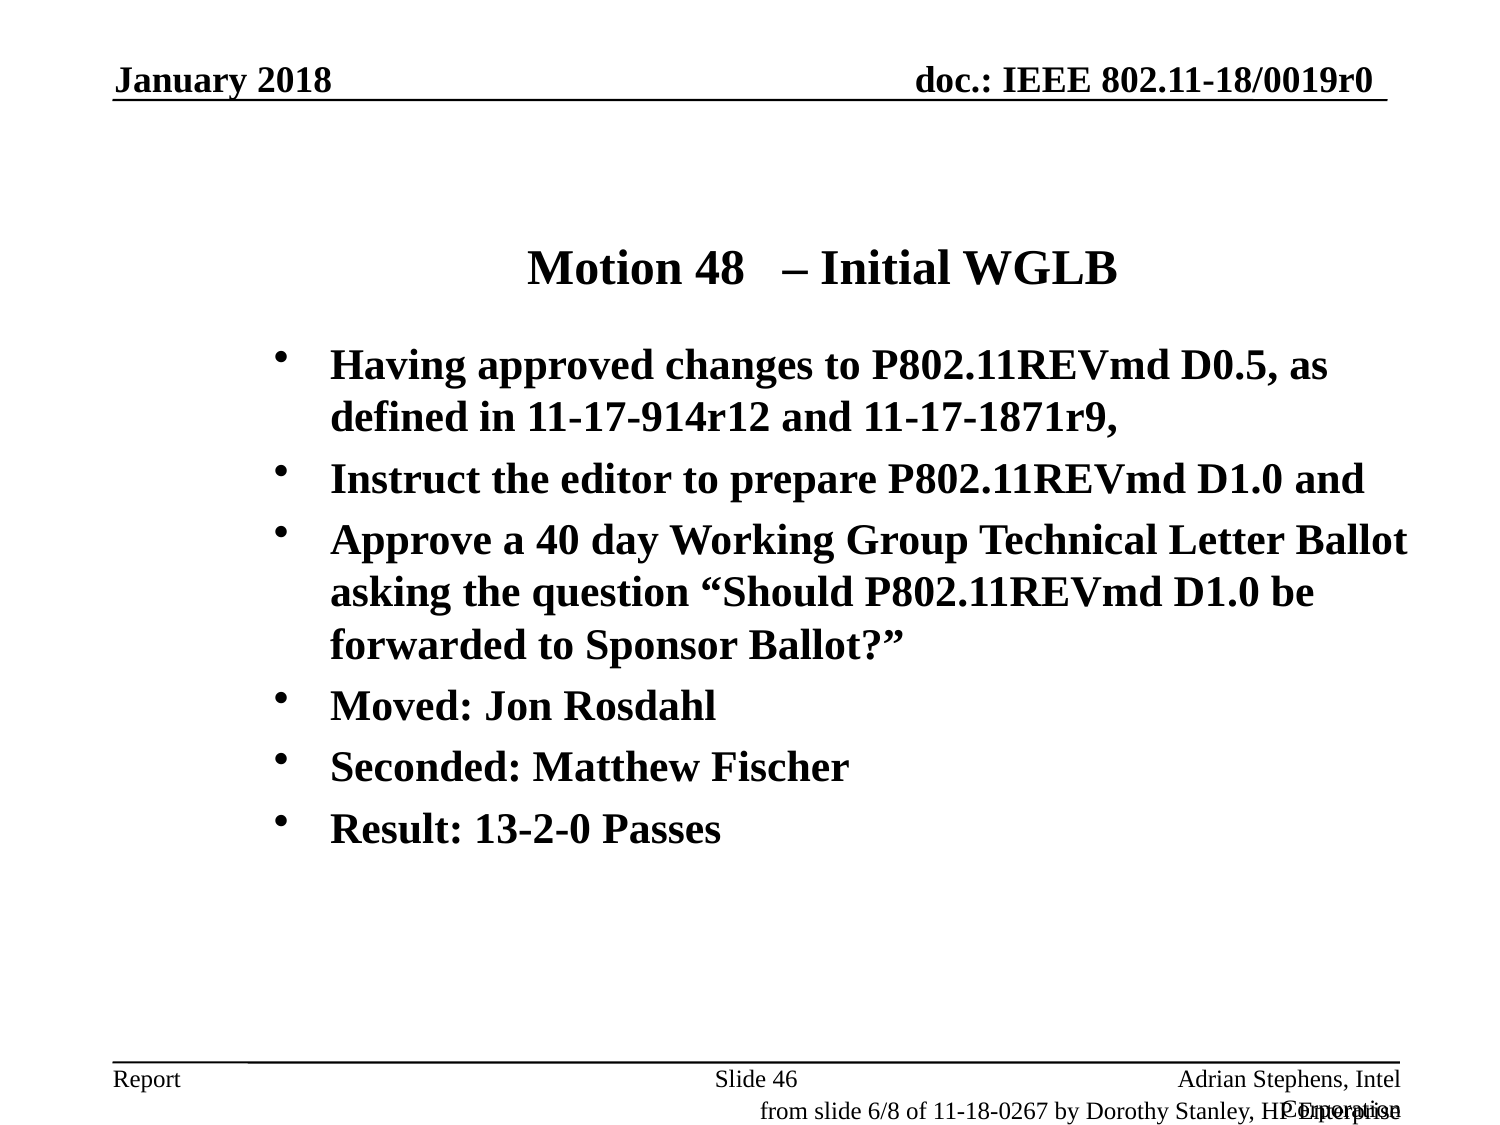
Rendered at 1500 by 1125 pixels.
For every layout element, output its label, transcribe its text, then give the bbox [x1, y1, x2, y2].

slide_number Slide 46 [711, 1061, 801, 1093]
text_box Motion 48 – Initial WGLB [269, 199, 1376, 329]
text_box from slide 6/8 of 11-18-0267 by Dorothy Stanley, HP Enterprise [343, 1087, 1417, 1125]
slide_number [114, 54, 374, 101]
text_box Having approved changes to P802.11REVmd D0.5, as defined in 11-17-914r12 and 11-17-1871r9, Instruct the editor to prepare P802.11REVmd D1.0 and Approve a 40 day Working Group Technical Letter Ballot asking the question “Should P802.11REVmd D1.0 be forwarded to Sponsor Ballot?” Moved: Jon Rosdahl Seconded: Matthew Fischer Result: 13-2-0 Passes [262, 329, 1428, 910]
footer Adrian Stephens, Intel Corporation [1082, 1061, 1402, 1087]
